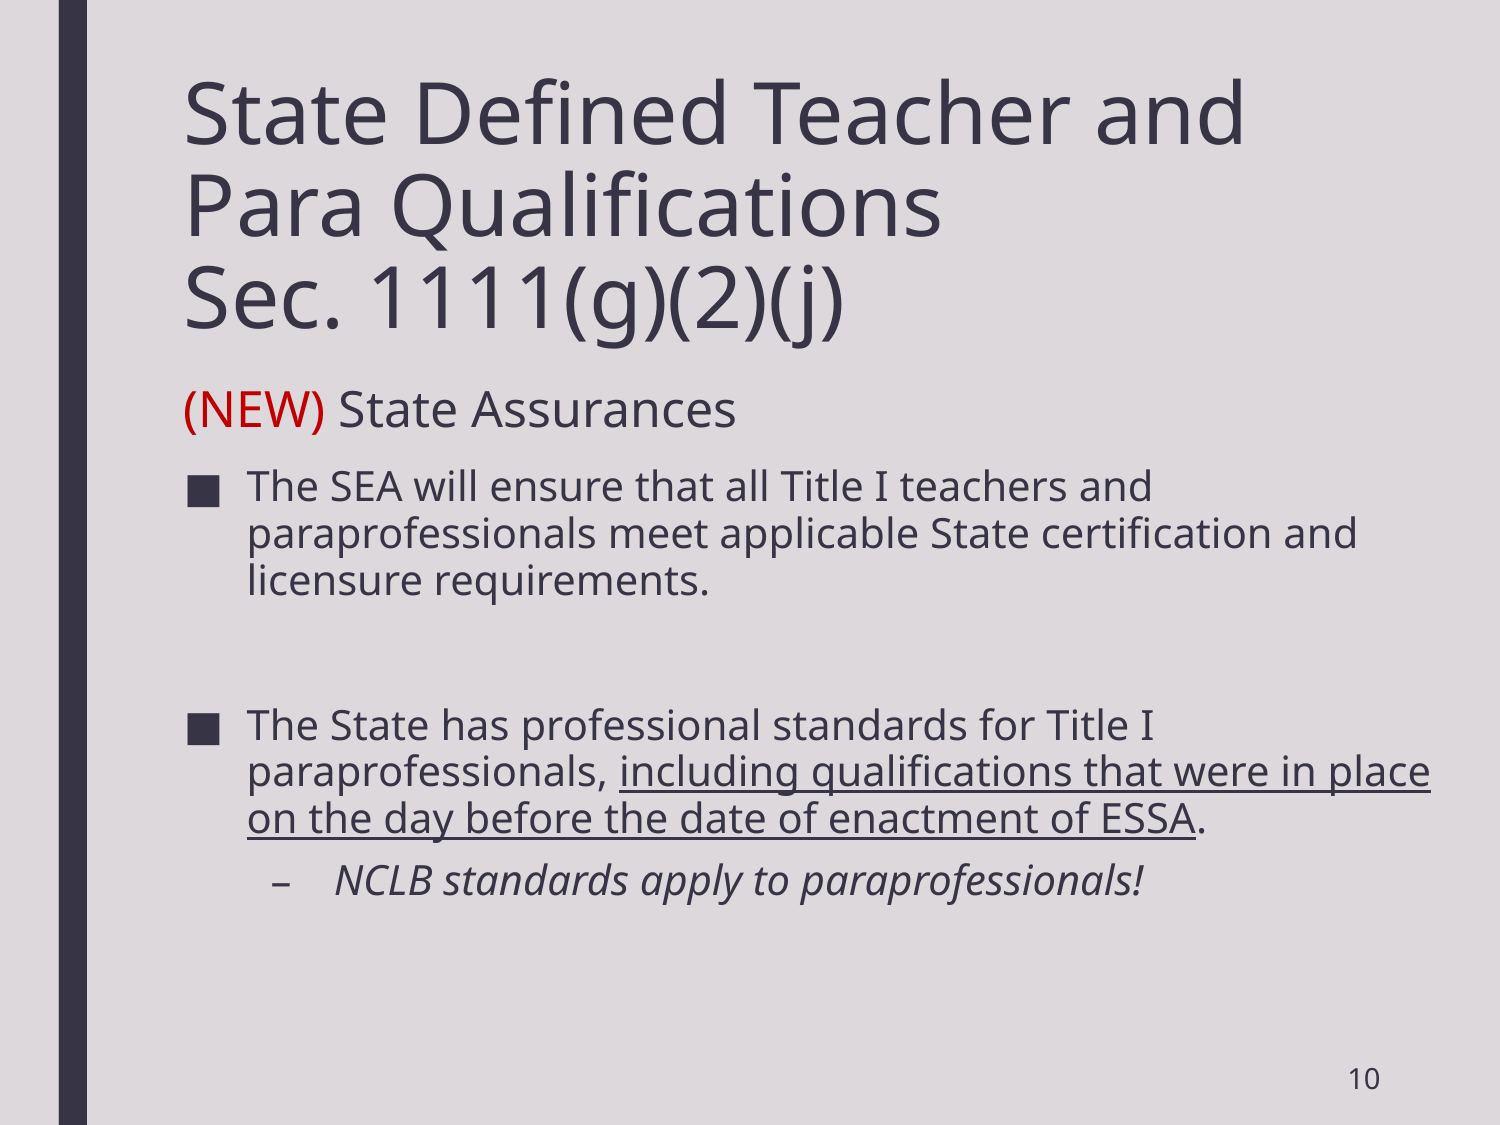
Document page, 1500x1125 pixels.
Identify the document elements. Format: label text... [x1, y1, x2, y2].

list (NEW) State Assurances The SEA will ensure that all Title I teachers and paraprofessionals meet applicable State certification and licensure requirements. The State has professional standards for Title I paraprofessionals, including qualifications that were in place on the day before the date of enactment of ESSA. NCLB standards apply to paraprofessionals! [168, 375, 1452, 1015]
title State Defined Teacher and Para Qualifications Sec. 1111(g)(2)(j) [168, 62, 1351, 357]
slide_number 10 [1165, 1035, 1396, 1125]
